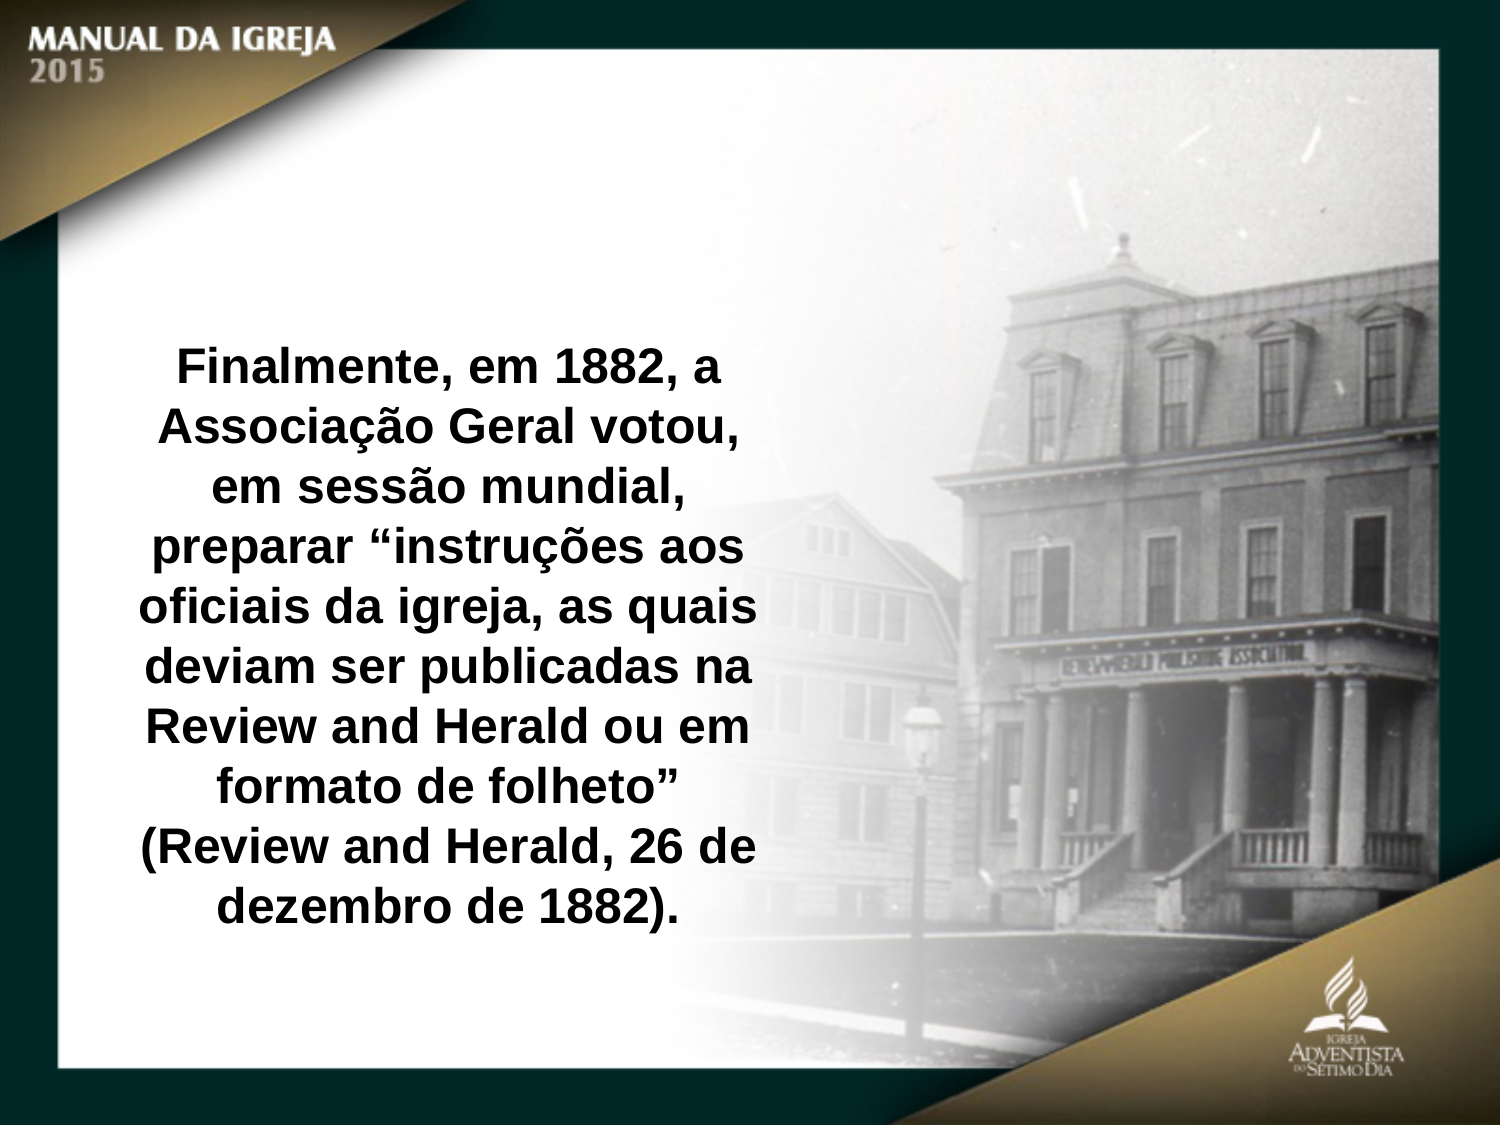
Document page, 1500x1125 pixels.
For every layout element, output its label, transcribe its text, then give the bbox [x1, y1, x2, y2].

text_box Finalmente, em 1882, a Associação Geral votou, em sessão mundial, preparar “instruções aos oficiais da igreja, as quais deviam ser publicadas na Review and Herald ou em formato de folheto” (Review and Herald, 26 de dezembro de 1882). [112, 326, 786, 941]
picture [0, 0, 1500, 1125]
